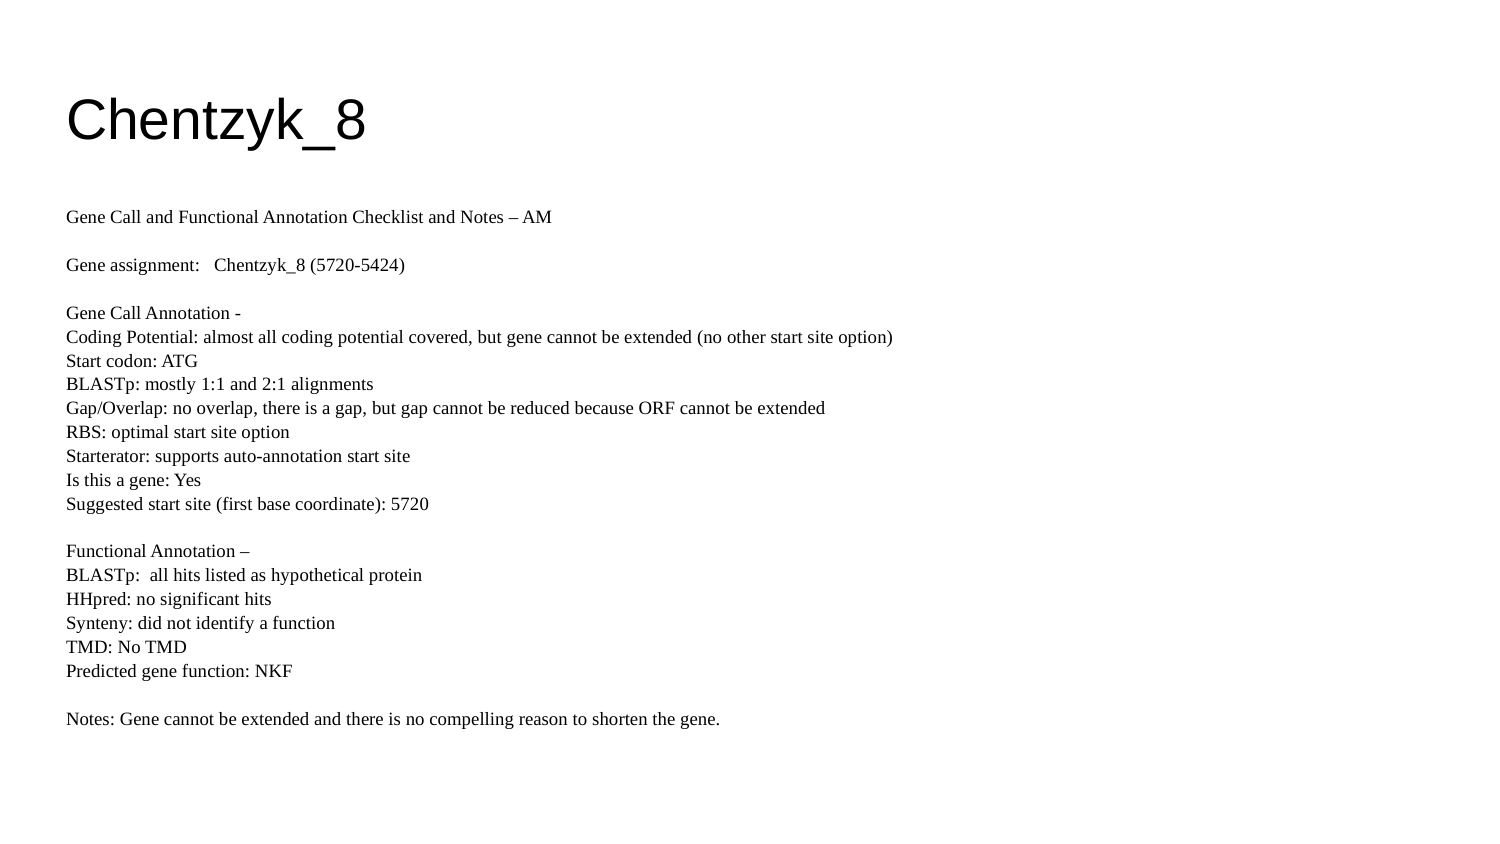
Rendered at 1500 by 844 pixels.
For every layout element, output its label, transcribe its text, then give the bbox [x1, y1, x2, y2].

title Chentzyk_8 [51, 72, 1449, 167]
list Gene Call and Functional Annotation Checklist and Notes – AM Gene assignment: Chentzyk_8 (5720-5424) Gene Call Annotation - Coding Potential: almost all coding potential covered, but gene cannot be extended (no other start site option) Start codon: ATG BLASTp: mostly 1:1 and 2:1 alignments Gap/Overlap: no overlap, there is a gap, but gap cannot be reduced because ORF cannot be extended RBS: optimal start site option Starterator: supports auto-annotation start site Is this a gene: Yes Suggested start site (first base coordinate): 5720 Functional Annotation – BLASTp: all hits listed as hypothetical protein HHpred: no significant hits Synteny: did not identify a function TMD: No TMD Predicted gene function: NKF Notes: Gene cannot be extended and there is no compelling reason to shorten the gene. [51, 189, 1449, 750]
